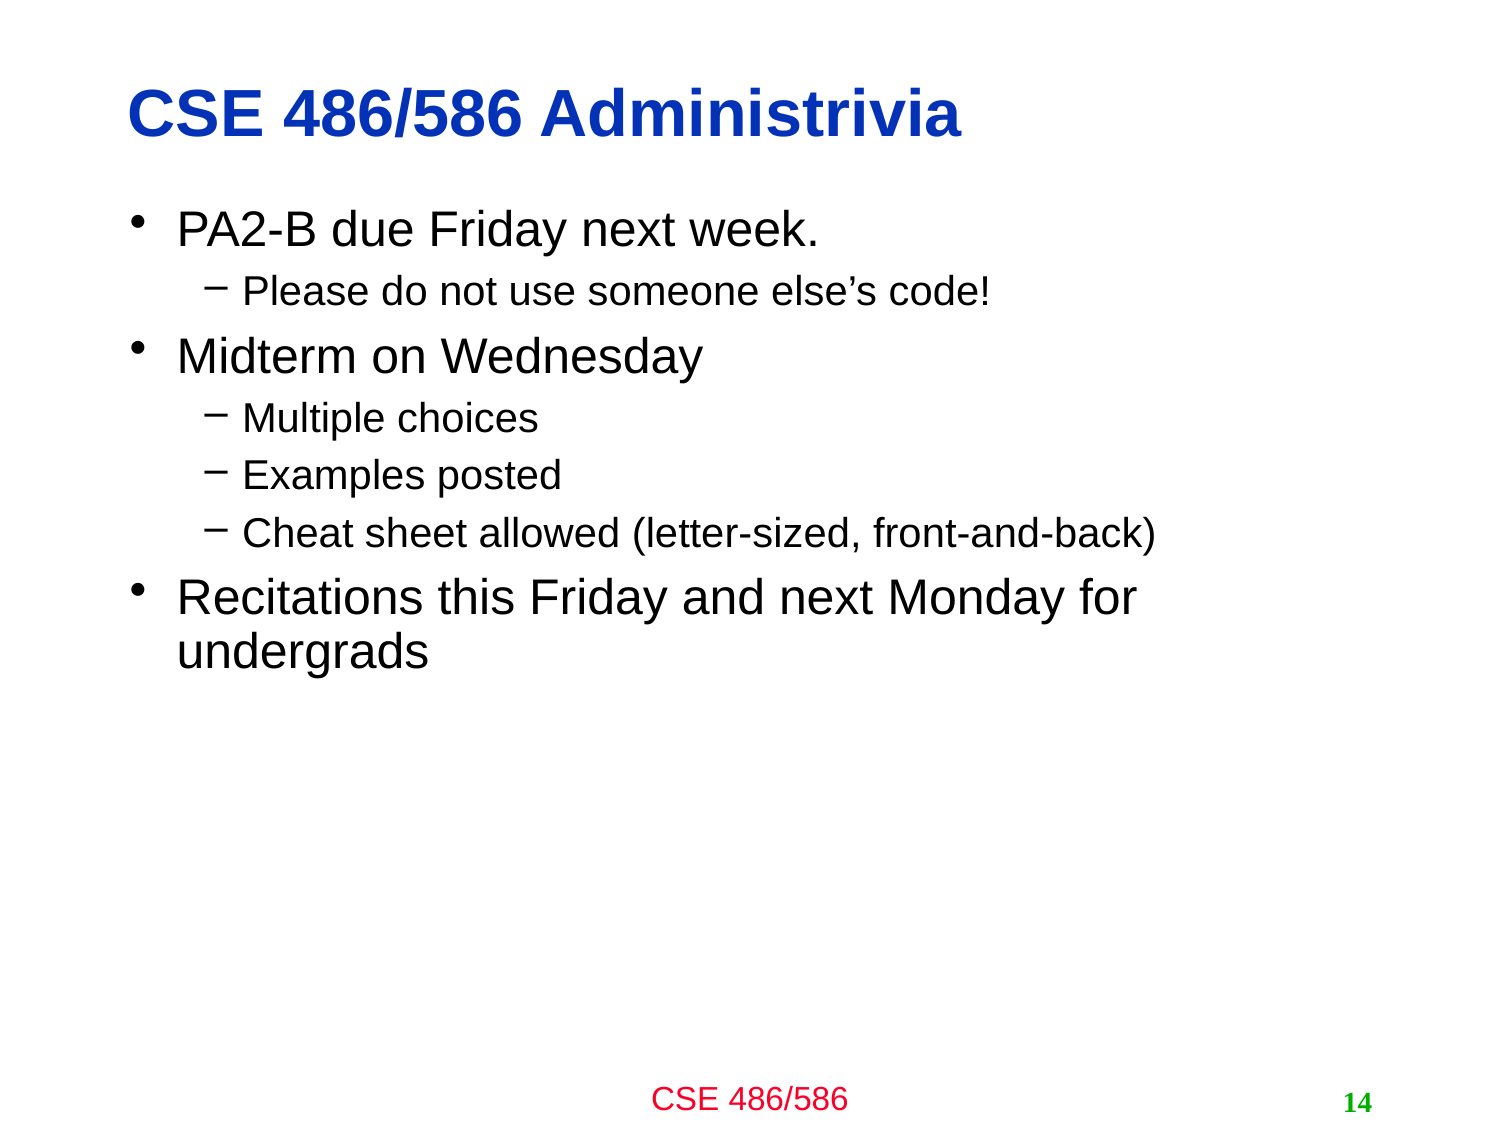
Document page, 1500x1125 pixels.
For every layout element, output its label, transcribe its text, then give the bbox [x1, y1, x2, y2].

list PA2-B due Friday next week. Please do not use someone else’s code! Midterm on Wednesday Multiple choices Examples posted Cheat sheet allowed (letter-sized, front-and-back) Recitations this Friday and next Monday for undergrads [114, 195, 1376, 1005]
slide_number 14 [1074, 1076, 1388, 1125]
title CSE 486/586 Administrivia [112, 53, 1310, 176]
